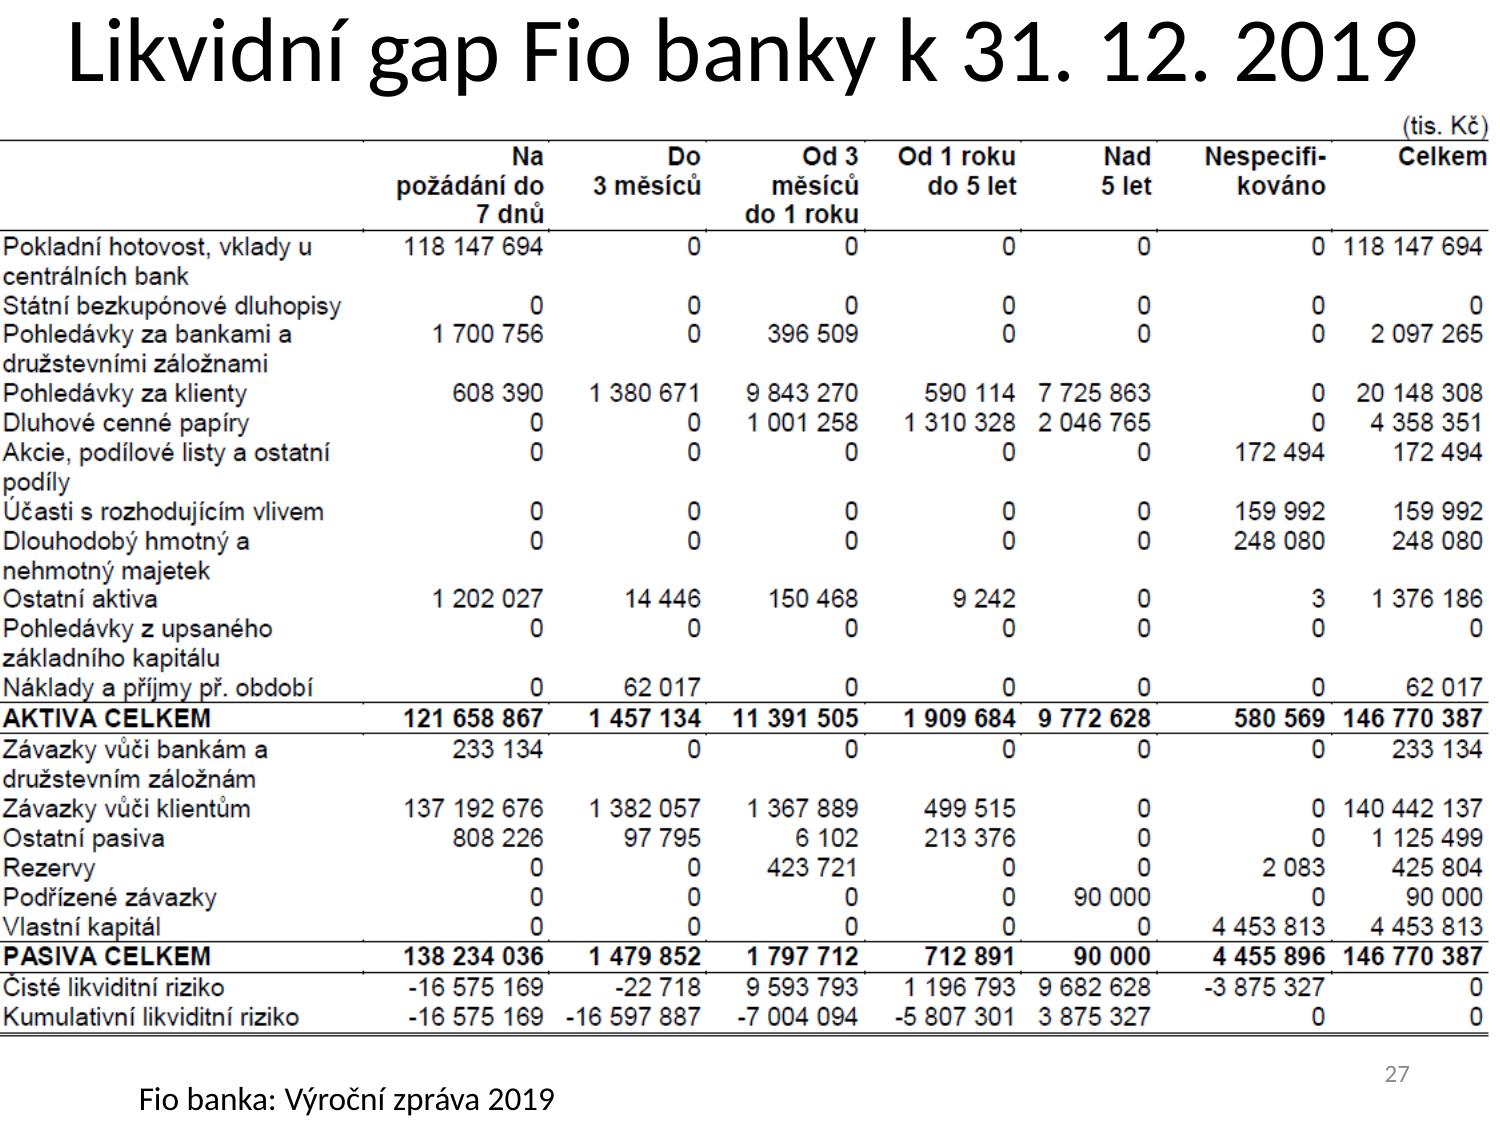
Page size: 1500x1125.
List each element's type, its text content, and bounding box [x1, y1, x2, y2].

title Likvidní gap Fio banky k 31. 12. 2019 [41, 0, 1448, 91]
slide_number 27 [1074, 1045, 1425, 1103]
picture [0, 113, 1497, 1040]
text_box Fio banka: Výroční zpráva 2019 [123, 1069, 987, 1125]
